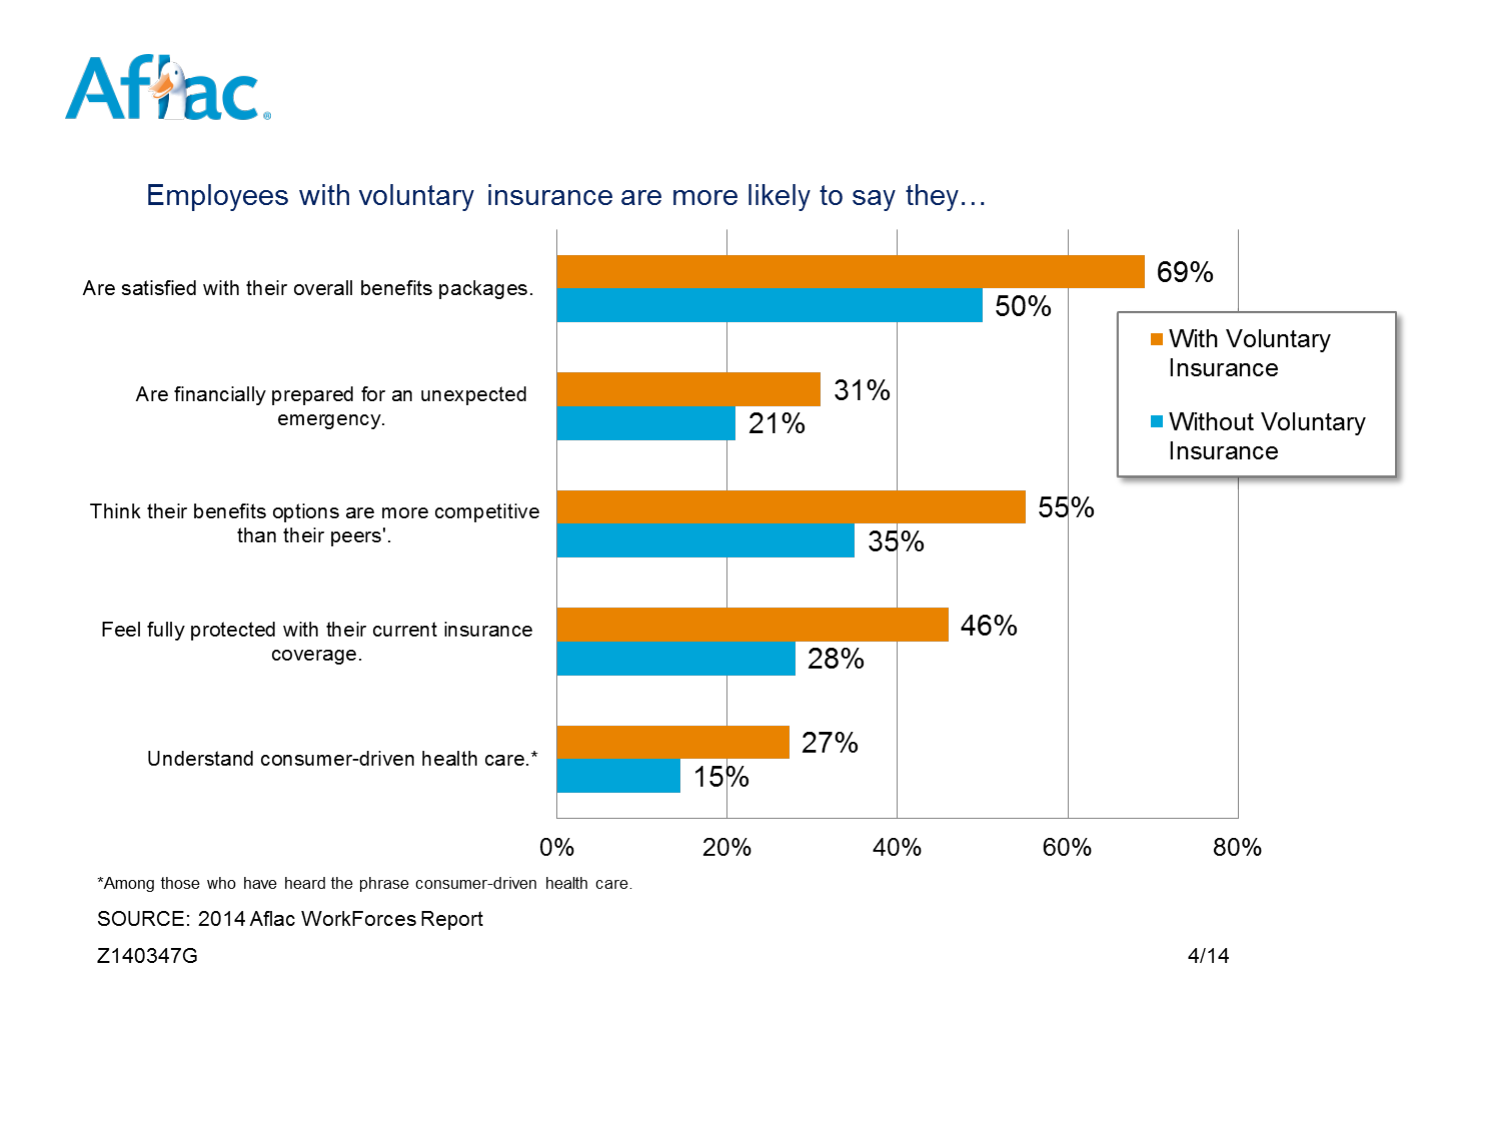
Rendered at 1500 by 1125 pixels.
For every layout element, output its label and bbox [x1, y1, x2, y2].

picture [86, 73, 103, 94]
picture [65, 54, 273, 124]
picture [81, 146, 1419, 979]
